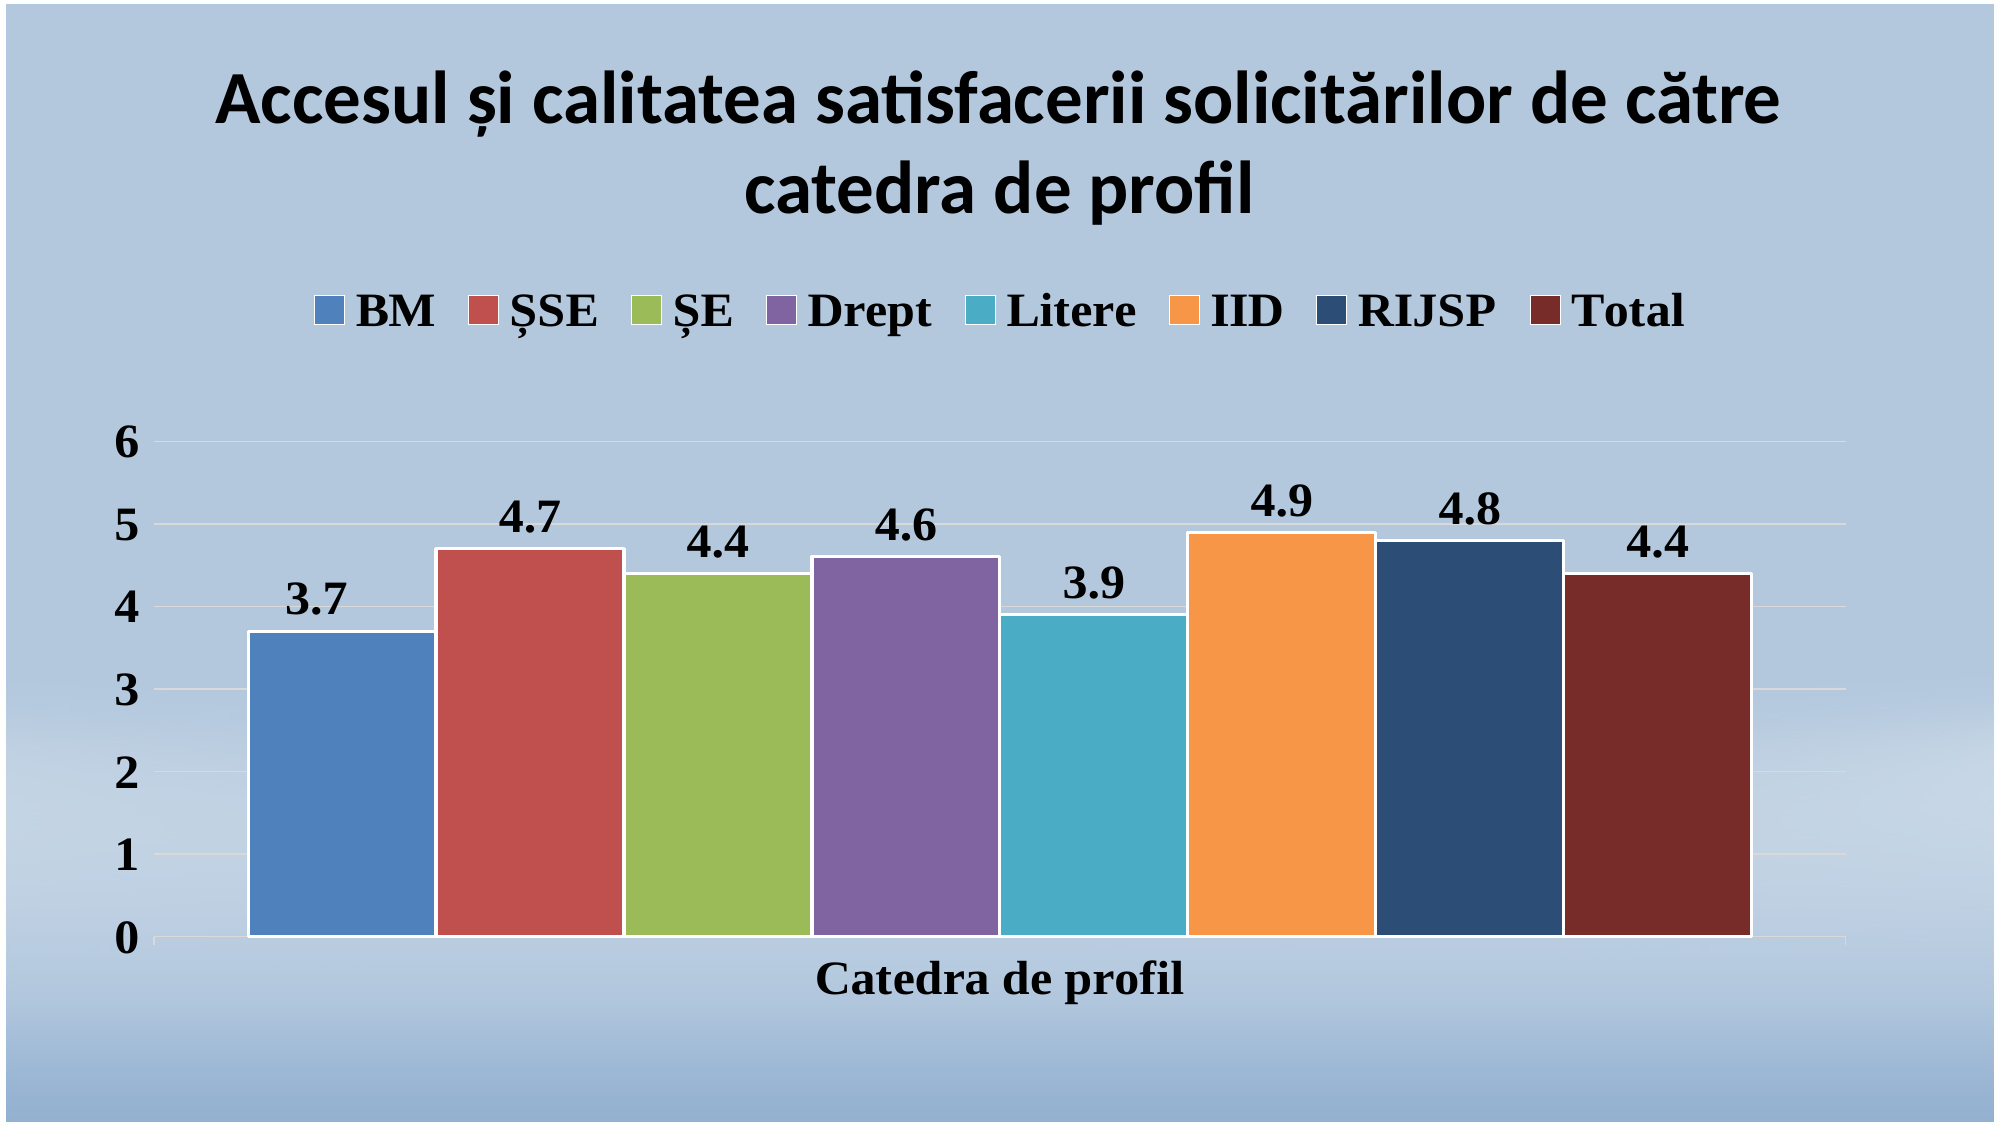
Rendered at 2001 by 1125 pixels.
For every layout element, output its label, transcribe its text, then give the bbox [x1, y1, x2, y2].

picture [0, 0, 2001, 1125]
title Accesul și calitatea satisfacerii solicitărilor de către catedra de profil [99, 45, 1900, 233]
chart [99, 262, 1901, 1006]
